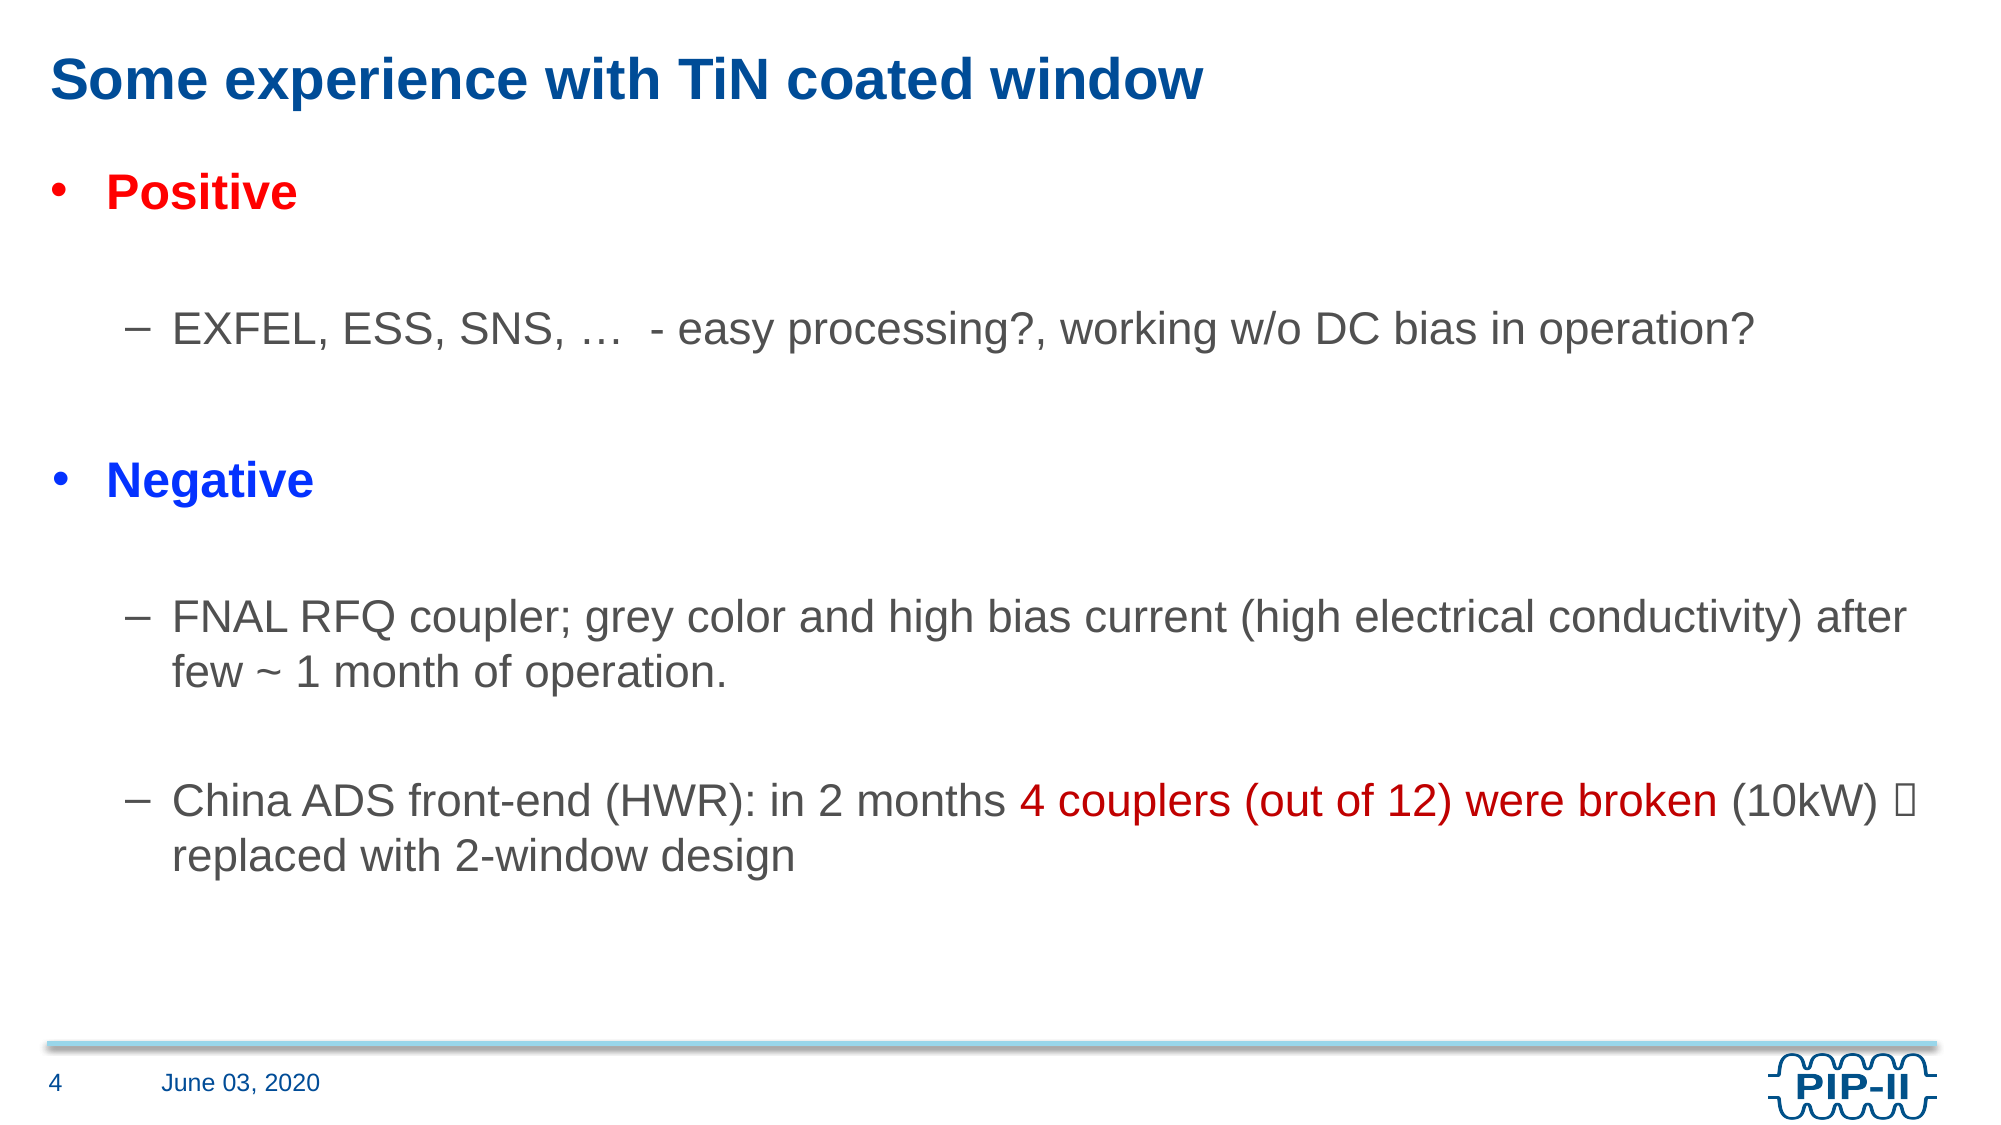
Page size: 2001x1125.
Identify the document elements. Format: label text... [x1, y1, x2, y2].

picture [1768, 1053, 1937, 1120]
title Some experience with TiN coated window [50, 41, 1950, 112]
list Positive EXFEL, ESS, SNS, … - easy processing?, working w/o DC bias in operation? Negative FNAL RFQ coupler; grey color and high bias current (high electrical conductivity) after few ~ 1 month of operation. China ADS front-end (HWR): in 2 months 4 couplers (out of 12) were broken (10kW)  replaced with 2-window design [50, 159, 1947, 990]
slide_number 4 [48, 1066, 140, 1106]
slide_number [161, 1066, 367, 1107]
